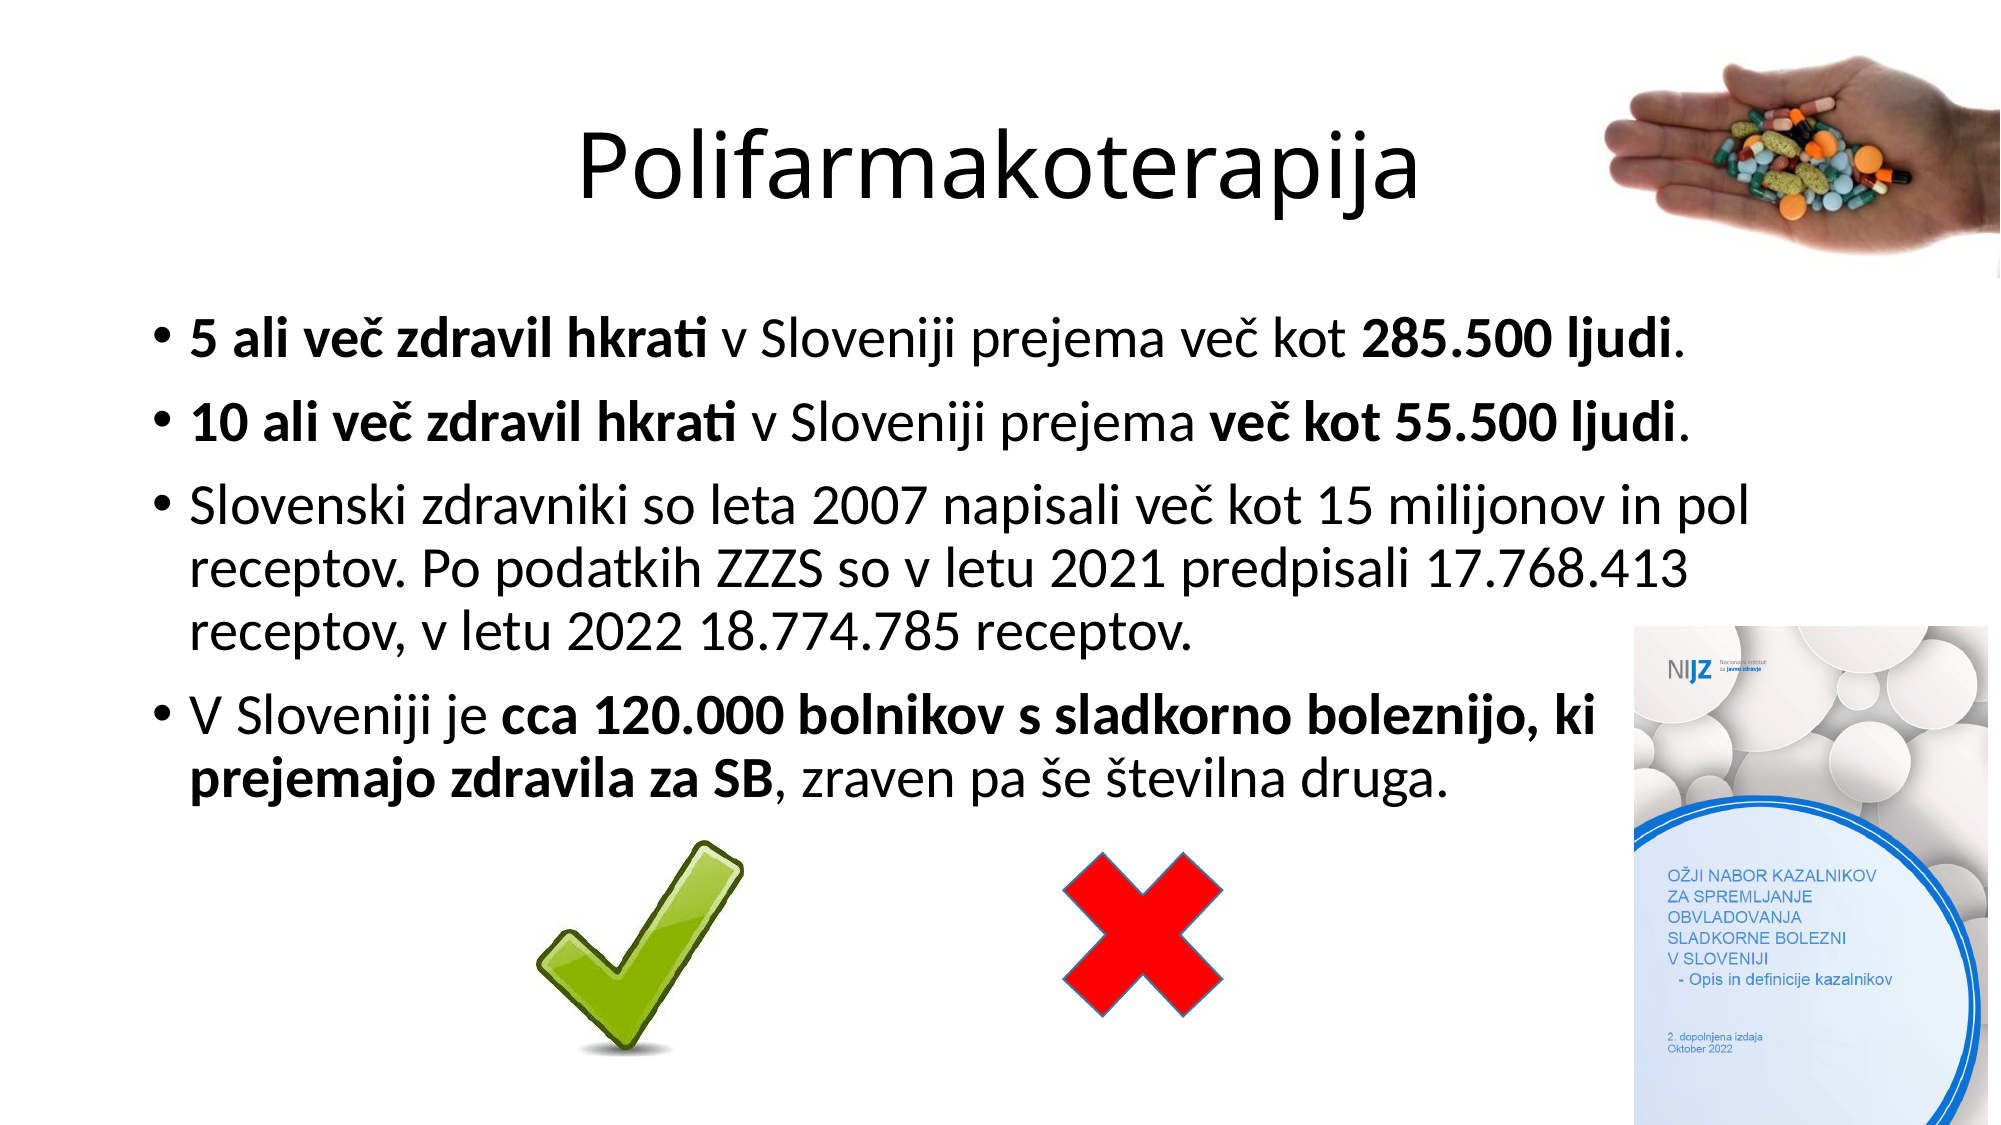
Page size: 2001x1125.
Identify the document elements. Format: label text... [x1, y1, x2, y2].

picture [1596, 49, 2000, 278]
picture [1634, 626, 1988, 1125]
text_box [1061, 851, 1224, 1018]
title Polifarmakoterapija [137, 59, 1596, 278]
list 5 ali več zdravil hkrati v Sloveniji prejema več kot 285.500 ljudi. 10 ali več zdravil hkrati v Sloveniji prejema več kot 55.500 ljudi. Slovenski zdravniki so leta 2007 napisali več kot 15 milijonov in pol receptov. Po podatkih ZZZS so v letu 2021 predpisali 17.768.413 receptov, v letu 2022 18.774.785 receptov. V Sloveniji je cca 120.000 bolnikov s sladkorno boleznijo, ki prejemajo zdravila za SB, zraven pa še številna druga. [137, 299, 1863, 1014]
picture [536, 840, 744, 1057]
